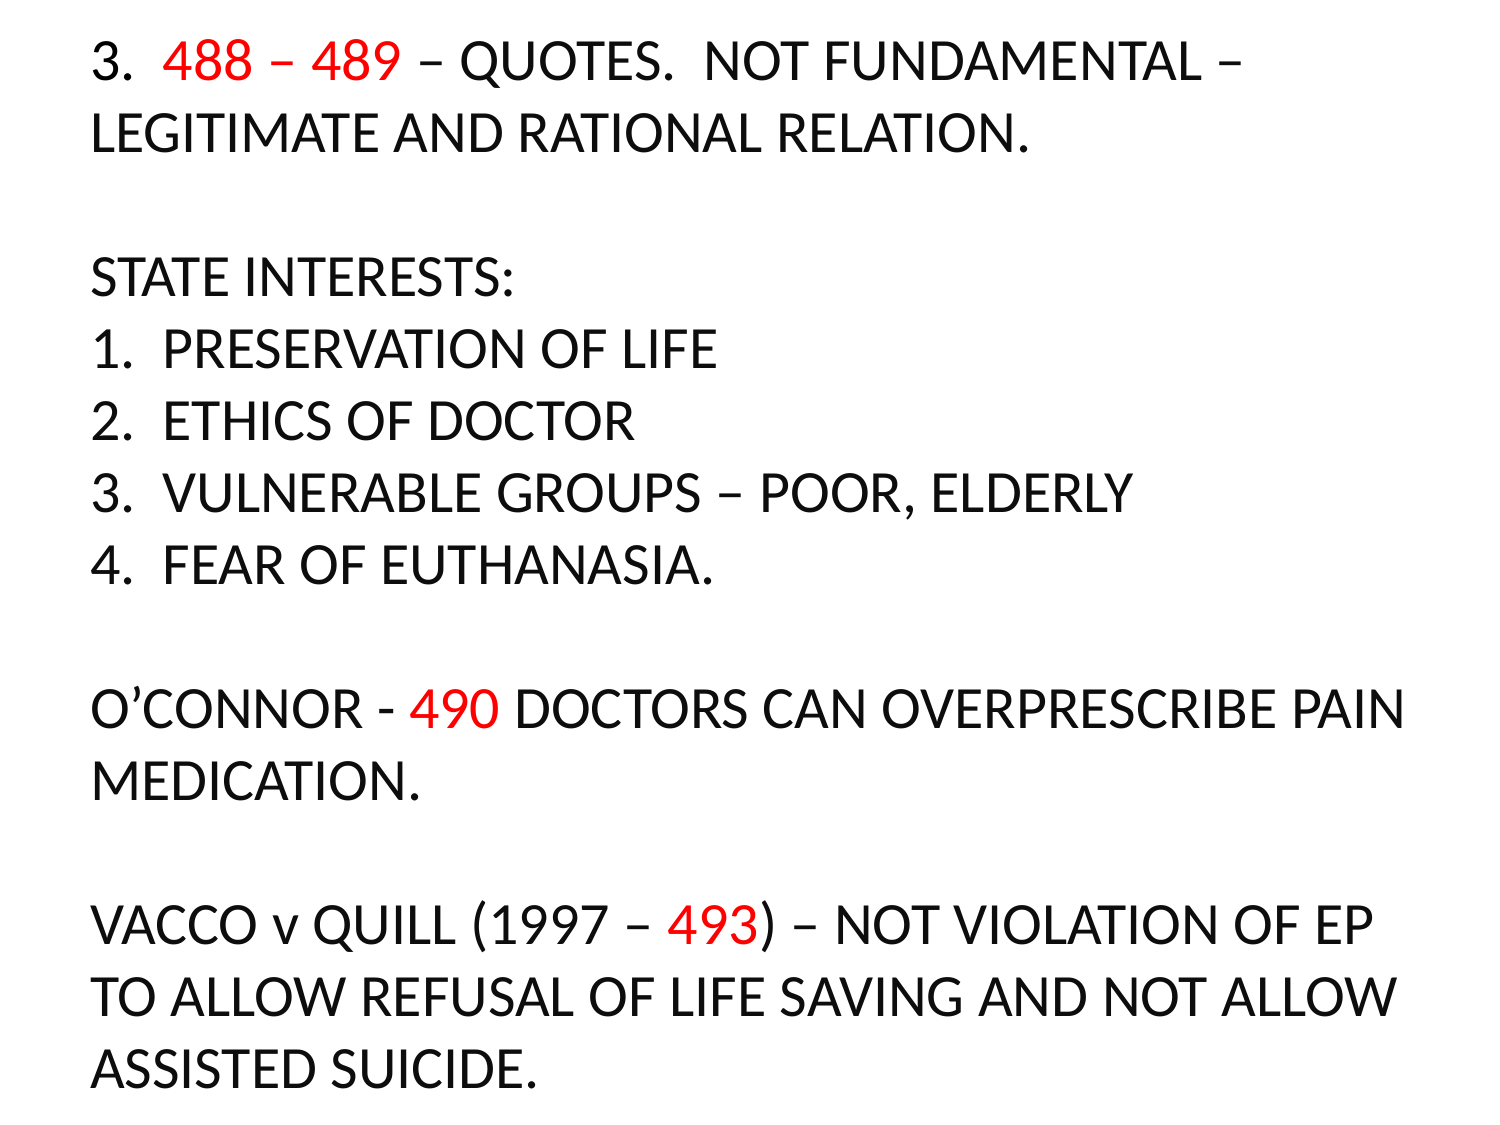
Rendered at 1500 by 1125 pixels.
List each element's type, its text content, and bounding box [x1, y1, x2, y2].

title 3. 488 – 489 – QUOTES. NOT FUNDAMENTAL – LEGITIMATE AND RATIONAL RELATION. STATE INTERESTS: 1. PRESERVATION OF LIFE 2. ETHICS OF DOCTOR 3. VULNERABLE GROUPS – POOR, ELDERLY 4. FEAR OF EUTHANASIA. O’CONNOR - 490 DOCTORS CAN OVERPRESCRIBE PAIN MEDICATION. VACCO v QUILL (1997 – 493) – NOT VIOLATION OF EP TO ALLOW REFUSAL OF LIFE SAVING AND NOT ALLOW ASSISTED SUICIDE. [75, 12, 1425, 1113]
